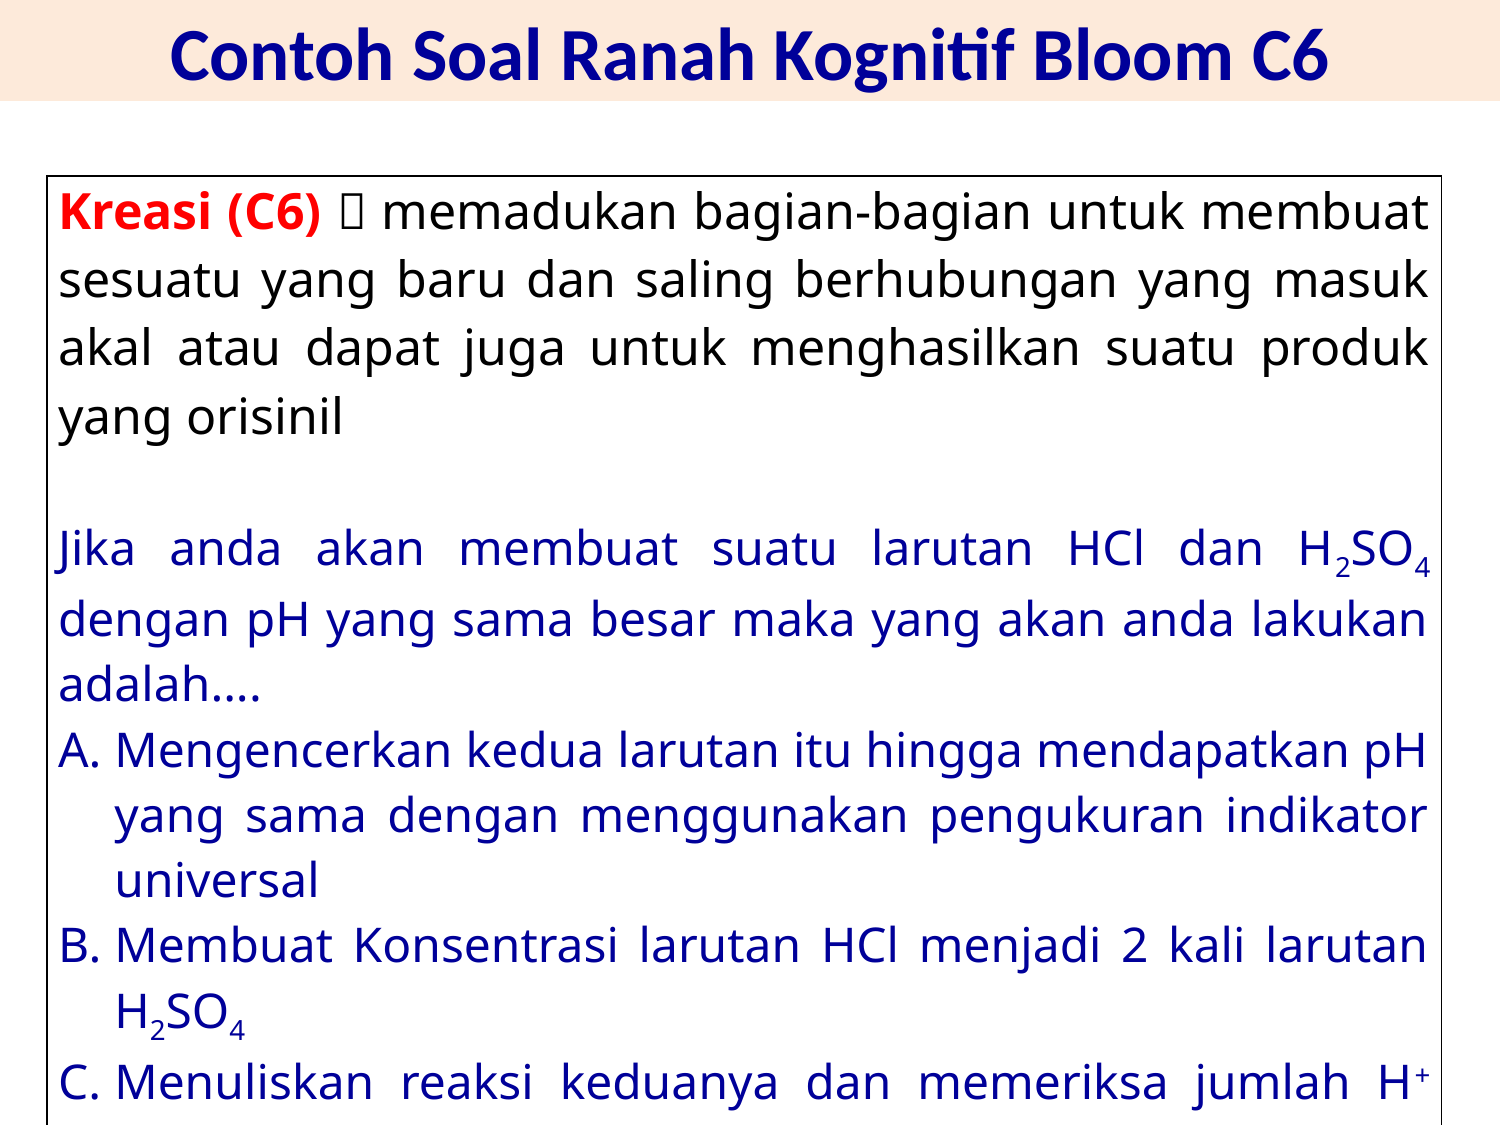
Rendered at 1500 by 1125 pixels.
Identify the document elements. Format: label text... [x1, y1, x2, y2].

table_header Kreasi (C6)  memadukan bagian-bagian untuk membuat sesuatu yang baru dan saling berhubungan yang masuk akal atau dapat juga untuk menghasilkan suatu produk yang orisinil Jika anda akan membuat suatu larutan HCl dan H2SO4 dengan pH yang sama besar maka yang akan anda lakukan adalah.... Mengencerkan kedua larutan itu hingga mendapatkan pH yang sama dengan menggunakan pengukuran indikator universal Membuat Konsentrasi larutan HCl menjadi 2 kali larutan H2SO4 Menuliskan reaksi keduanya dan memeriksa jumlah H+ yang terlibat dari kedua reaksi tersebut Membandingkan langsung antara Konsentrasi HCl dan H2SO4 karena keduanya akan mempunyai konsentarsi H+ yang sama [48, 177, 1441, 1125]
title Contoh Soal Ranah Kognitif Bloom C6 [0, 0, 1500, 101]
